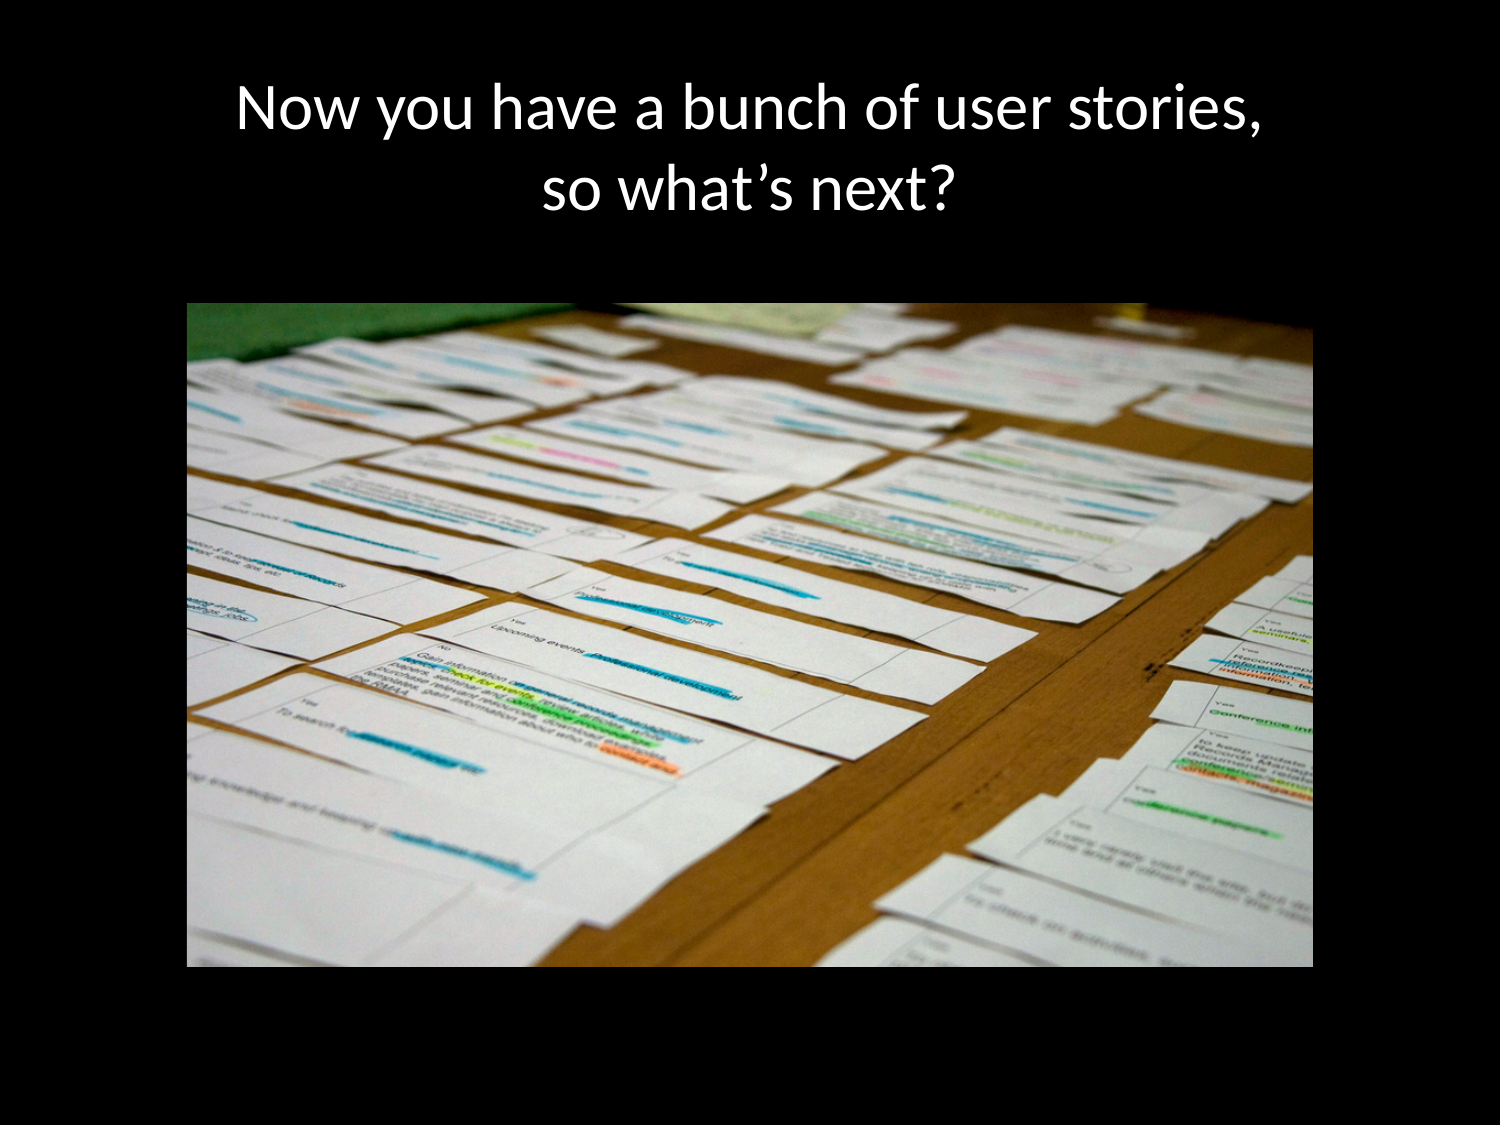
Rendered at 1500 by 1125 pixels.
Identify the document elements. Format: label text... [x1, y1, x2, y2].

text_box Now you have a bunch of user stories, so what’s next? [0, 55, 1500, 231]
picture [186, 303, 1314, 967]
